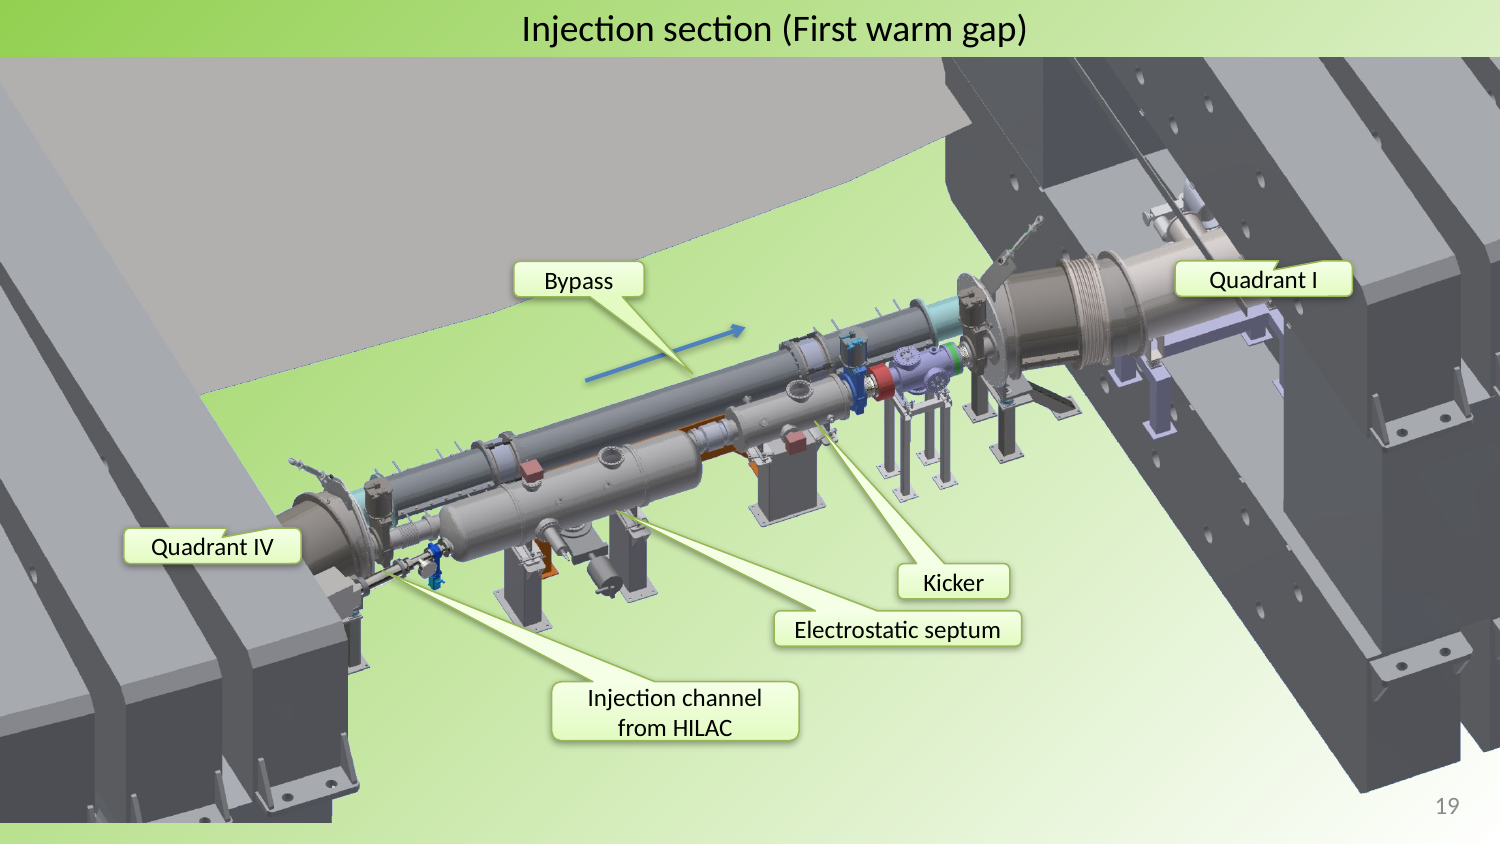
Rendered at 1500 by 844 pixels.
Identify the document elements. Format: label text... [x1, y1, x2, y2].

text_box Injection section (First warm gap) [506, 0, 1044, 55]
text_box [585, 327, 746, 382]
picture [0, 56, 1500, 824]
